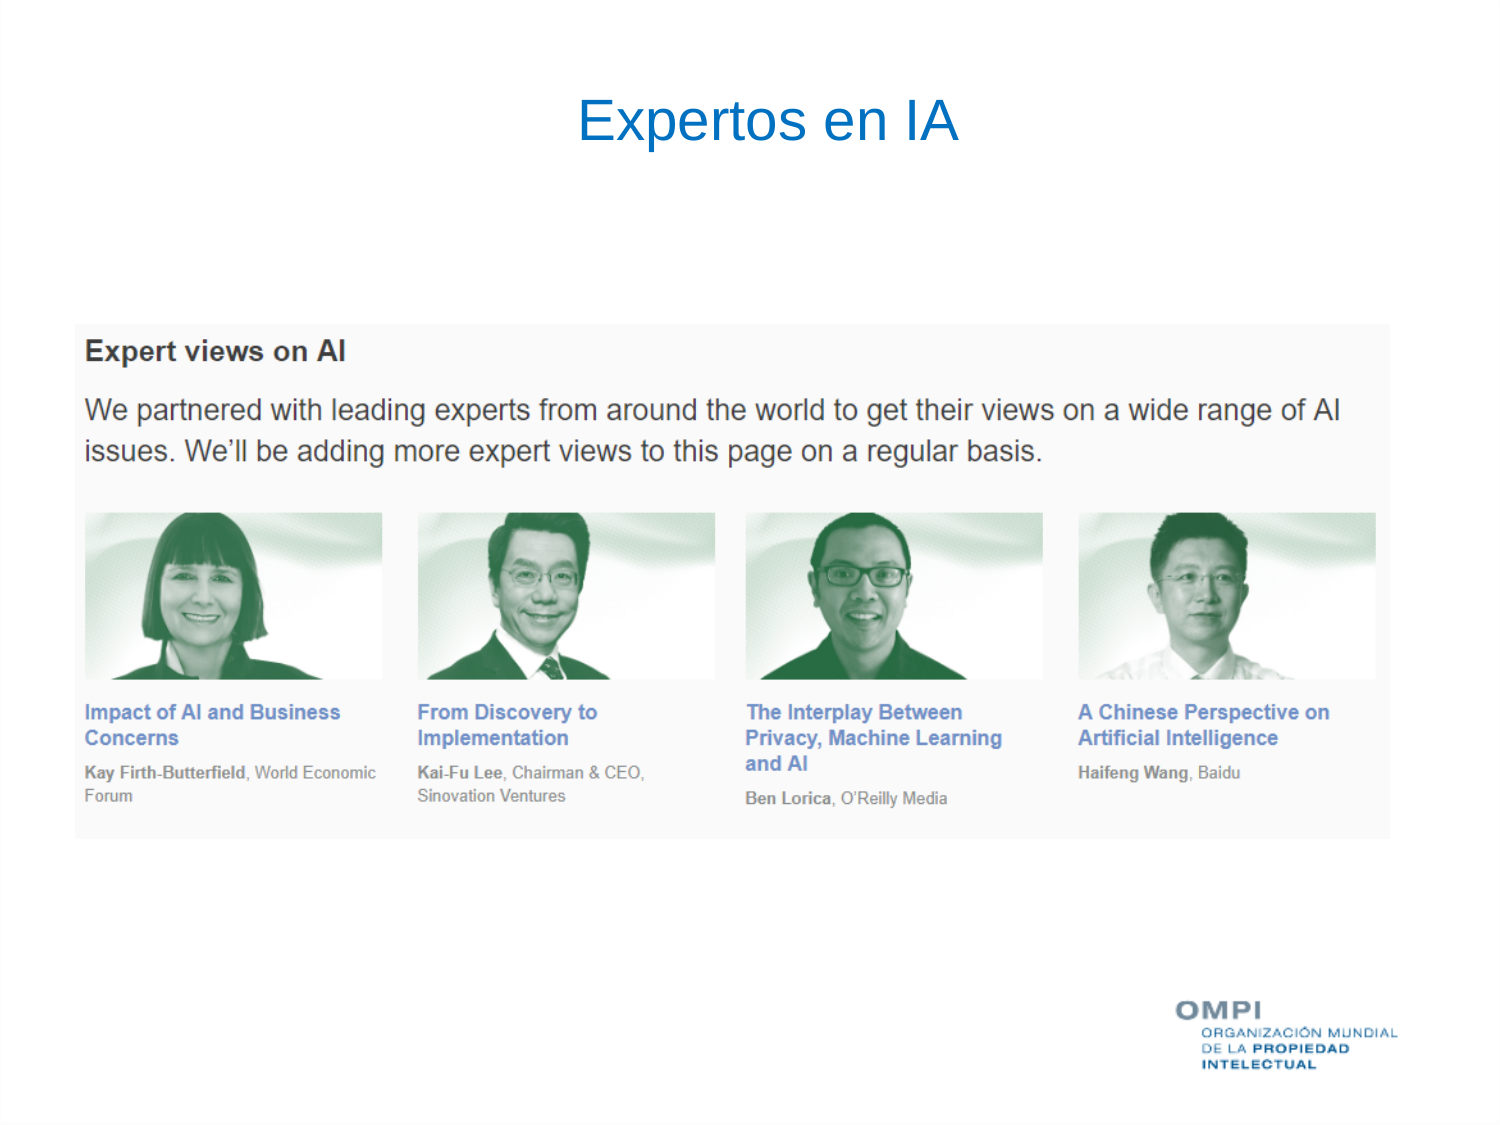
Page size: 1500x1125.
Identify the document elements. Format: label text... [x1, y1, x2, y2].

text_box Expertos en IA [87, 75, 1450, 160]
picture [0, 0, 1500, 1125]
